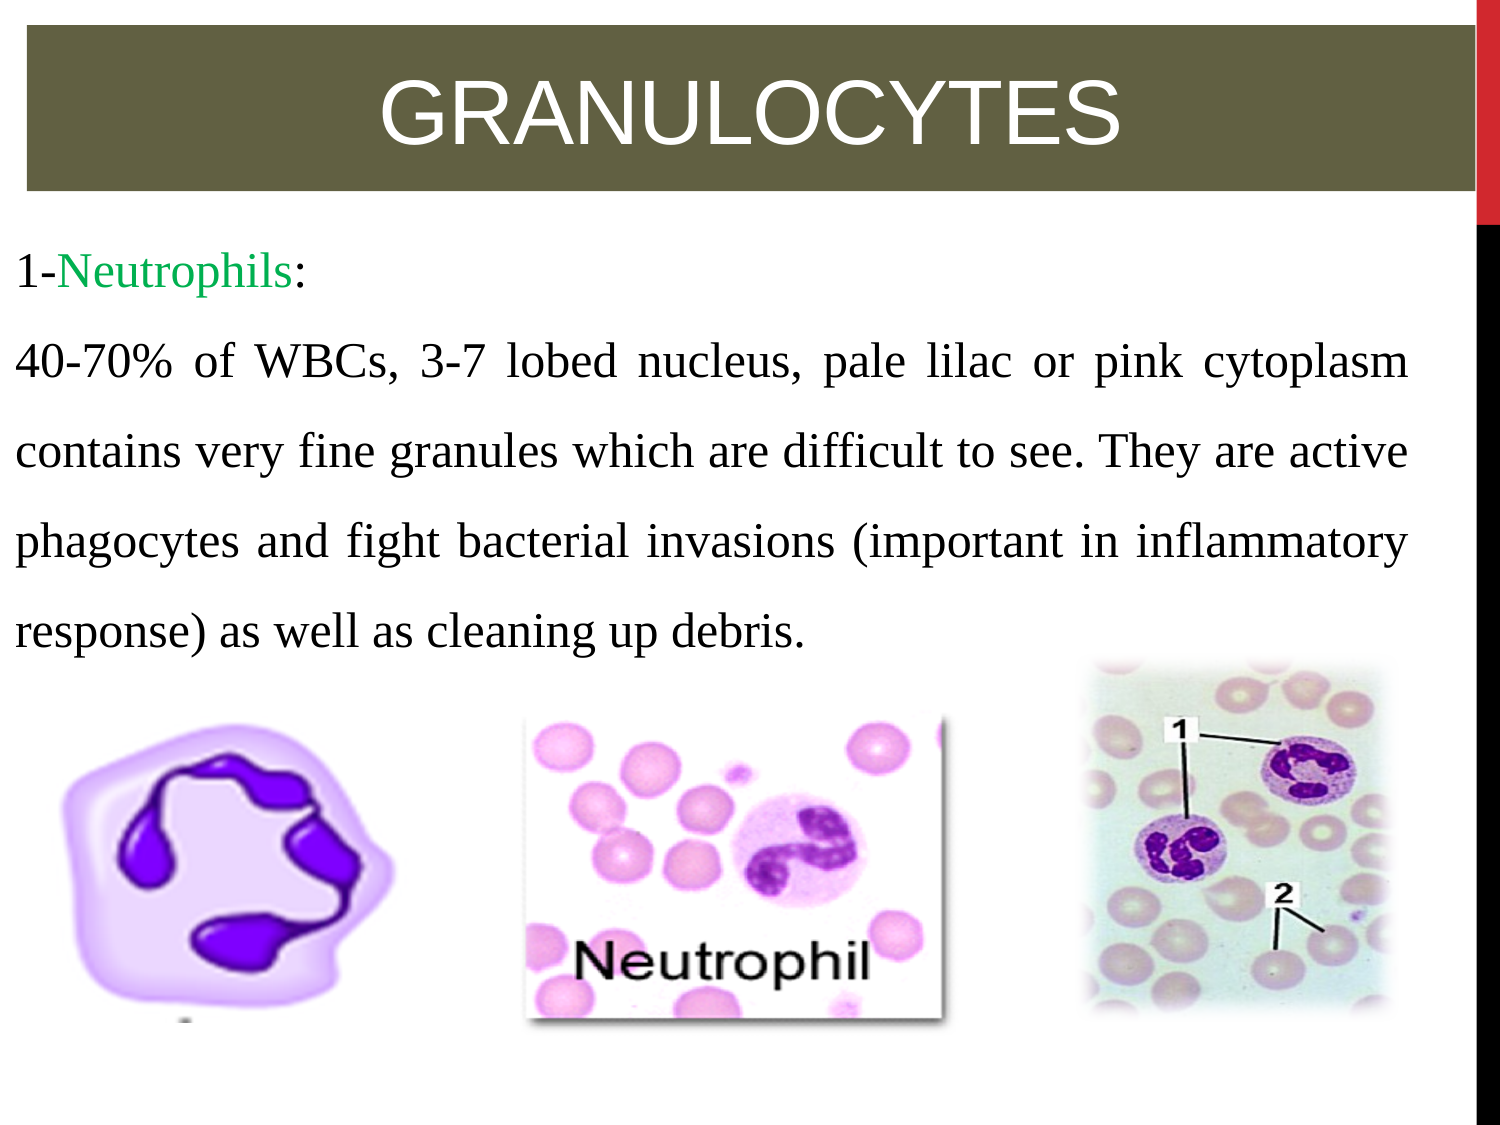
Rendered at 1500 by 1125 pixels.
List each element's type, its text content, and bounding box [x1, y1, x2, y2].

list 1-Neutrophils: 40-70% of WBCs, 3-7 lobed nucleus, pale lilac or pink cytoplasm contains very fine granules which are difficult to see. They are active phagocytes and fight bacterial invasions (important in inflammatory response) as well as cleaning up debris. [0, 200, 1425, 1063]
title Granulocytes [26, 25, 1476, 192]
picture [504, 691, 968, 1045]
picture [40, 712, 428, 1024]
picture [1074, 651, 1401, 1024]
